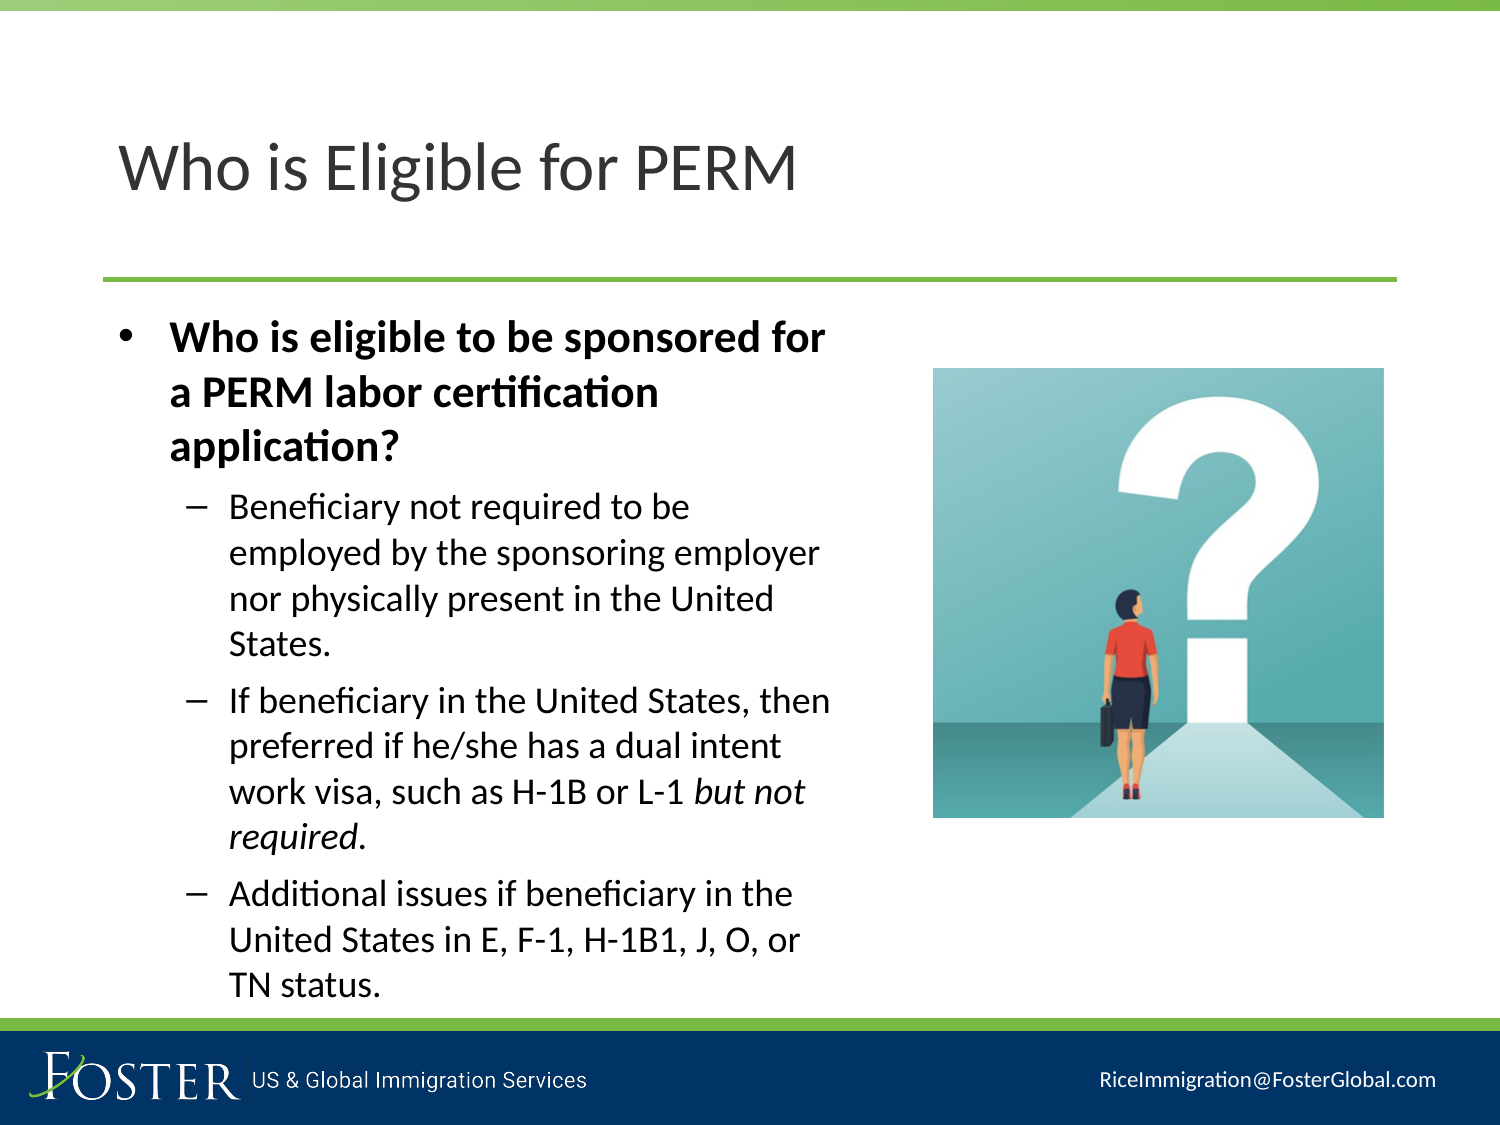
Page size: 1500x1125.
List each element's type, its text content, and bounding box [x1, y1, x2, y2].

text_box RiceImmigration@FosterGlobal.com [1083, 1038, 1458, 1118]
picture [28, 1051, 586, 1103]
title Who is Eligible for PERM [102, 59, 1398, 278]
list Who is eligible to be sponsored for a PERM labor certification application? Beneficiary not required to be employed by the sponsoring employer nor physically present in the United States. If beneficiary in the United States, then preferred if he/she has a dual intent work visa, such as H-1B or L-1 but not required. Additional issues if beneficiary in the United States in E, F-1, H-1B1, J, O, or TN status. [103, 299, 850, 1014]
picture [933, 368, 1384, 818]
